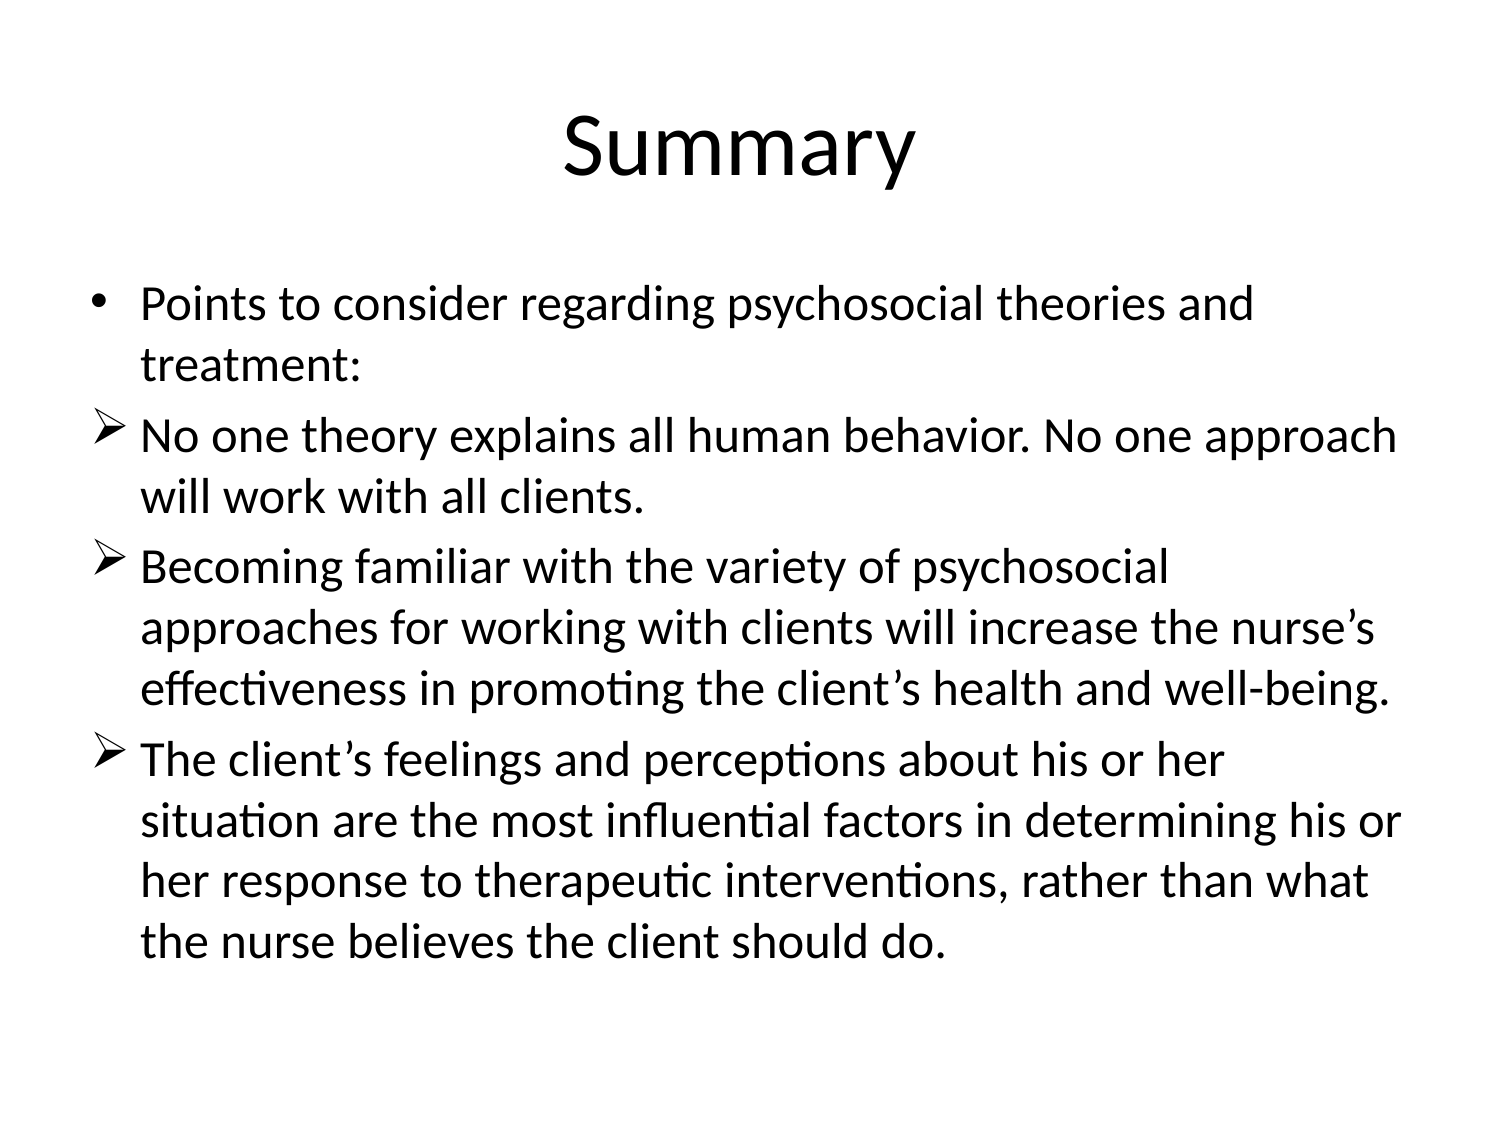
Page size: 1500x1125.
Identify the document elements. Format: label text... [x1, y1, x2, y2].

title Summary [75, 45, 1425, 233]
list Points to consider regarding psychosocial theories and treatment: No one theory explains all human behavior. No one approach will work with all clients. Becoming familiar with the variety of psychosocial approaches for working with clients will increase the nurse’s effectiveness in promoting the client’s health and well-being. The client’s feelings and perceptions about his or her situation are the most influential factors in determining his or her response to therapeutic interventions, rather than what the nurse believes the client should do. [75, 262, 1425, 1005]
